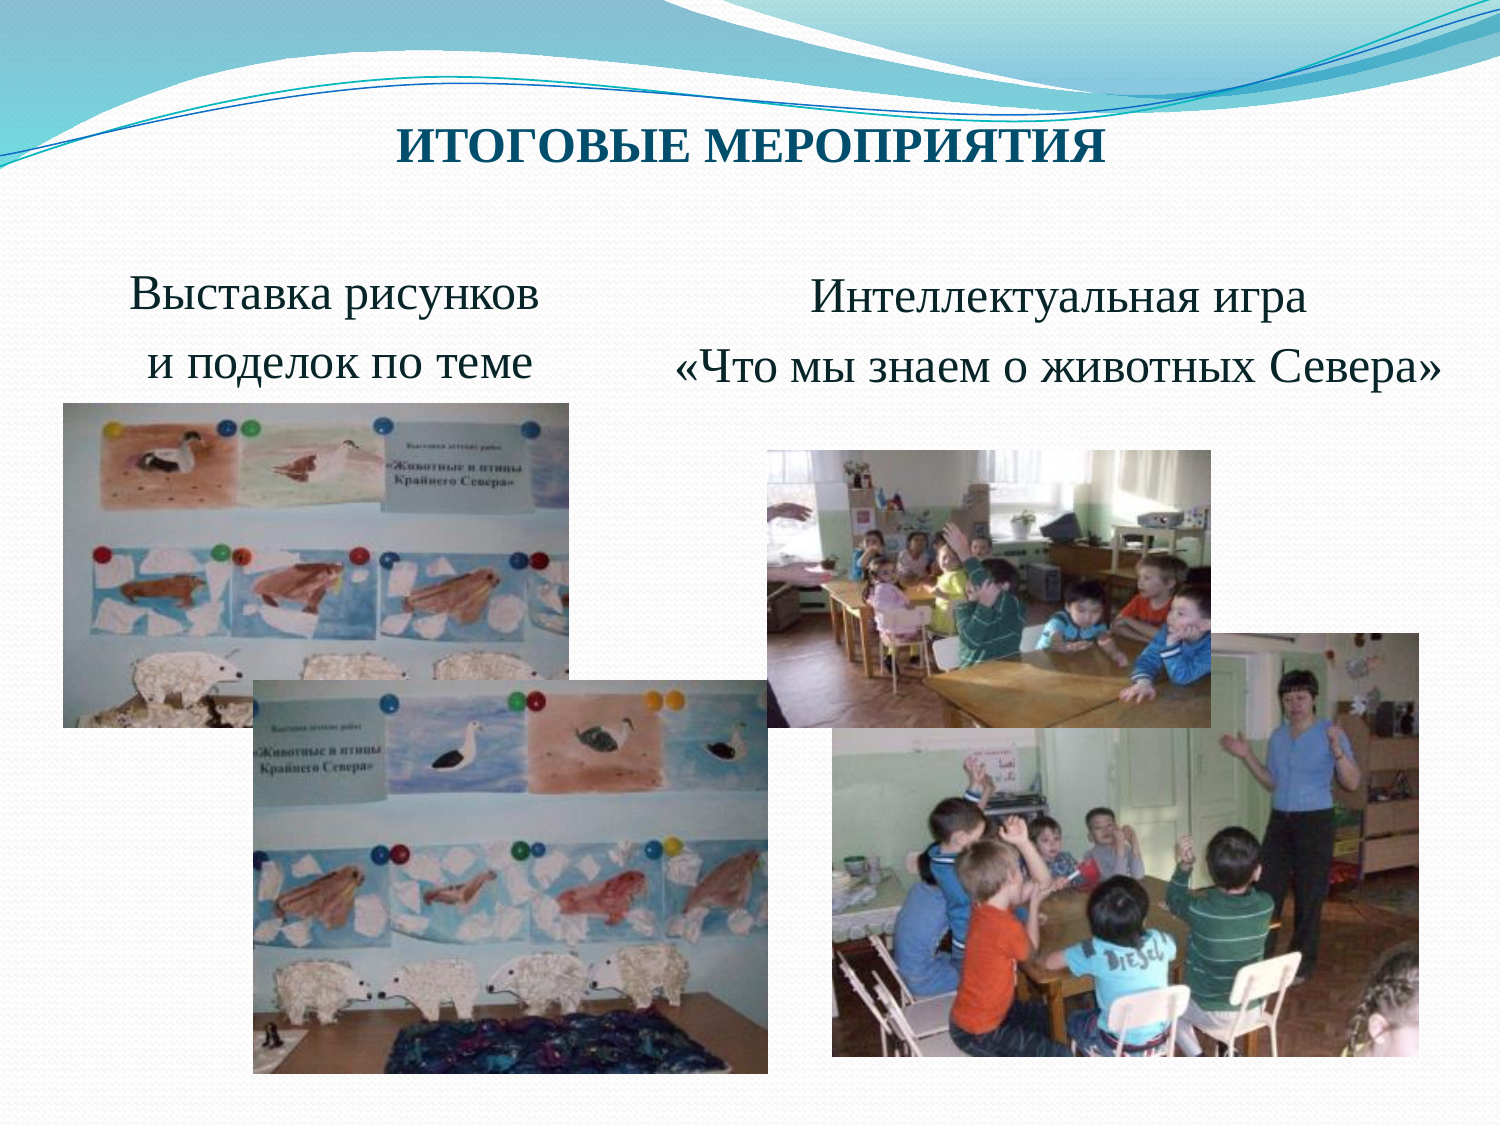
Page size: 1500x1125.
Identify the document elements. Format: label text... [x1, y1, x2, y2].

text_box Выставка рисунков и поделок по теме [58, 243, 624, 397]
title ИТОГОВЫЕ МЕРОПРИЯТИЯ [76, 90, 1427, 173]
list Интеллектуальная игра «Что мы знаем о животных Севера» [655, 254, 1463, 908]
picture [63, 403, 768, 1074]
picture [832, 633, 1419, 1057]
picture [767, 450, 1211, 728]
